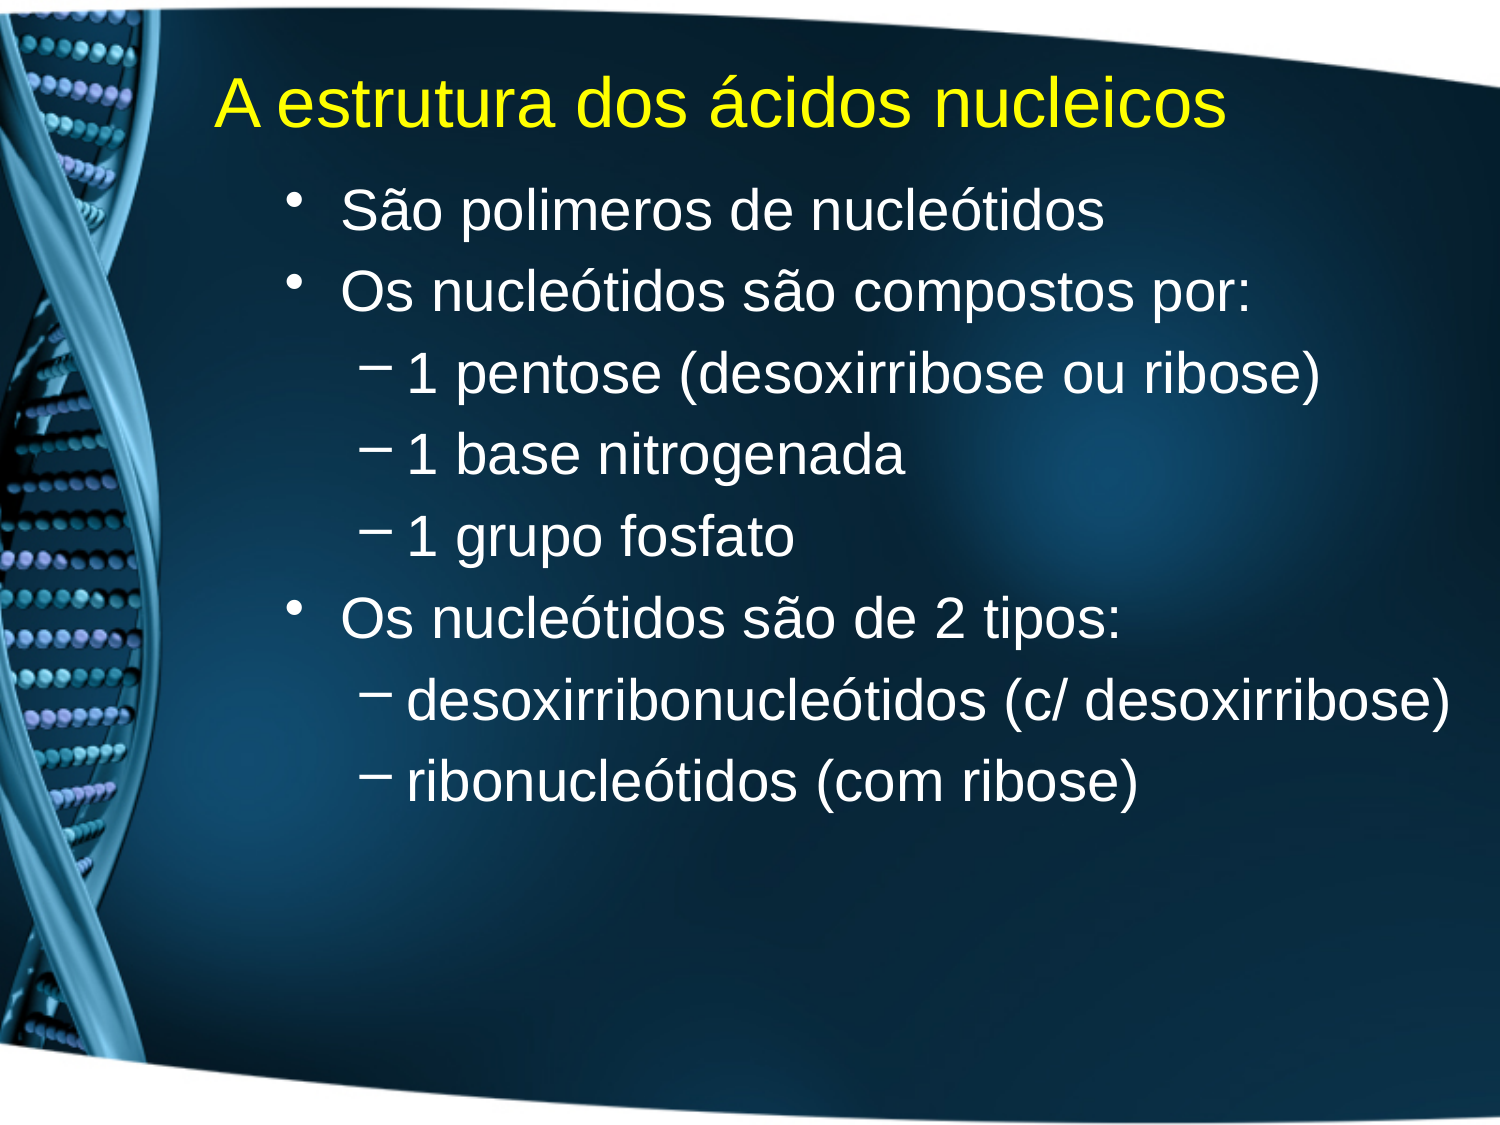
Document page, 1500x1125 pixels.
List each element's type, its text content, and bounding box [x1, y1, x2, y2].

picture [0, 0, 1500, 1125]
list São polimeros de nucleótidos Os nucleótidos são compostos por: 1 pentose (desoxirribose ou ribose) 1 base nitrogenada 1 grupo fosfato Os nucleótidos são de 2 tipos: desoxirribonucleótidos (c/ desoxirribose) ribonucleótidos (com ribose) [269, 163, 1500, 1006]
title A estrutura dos ácidos nucleicos [198, 44, 1442, 153]
